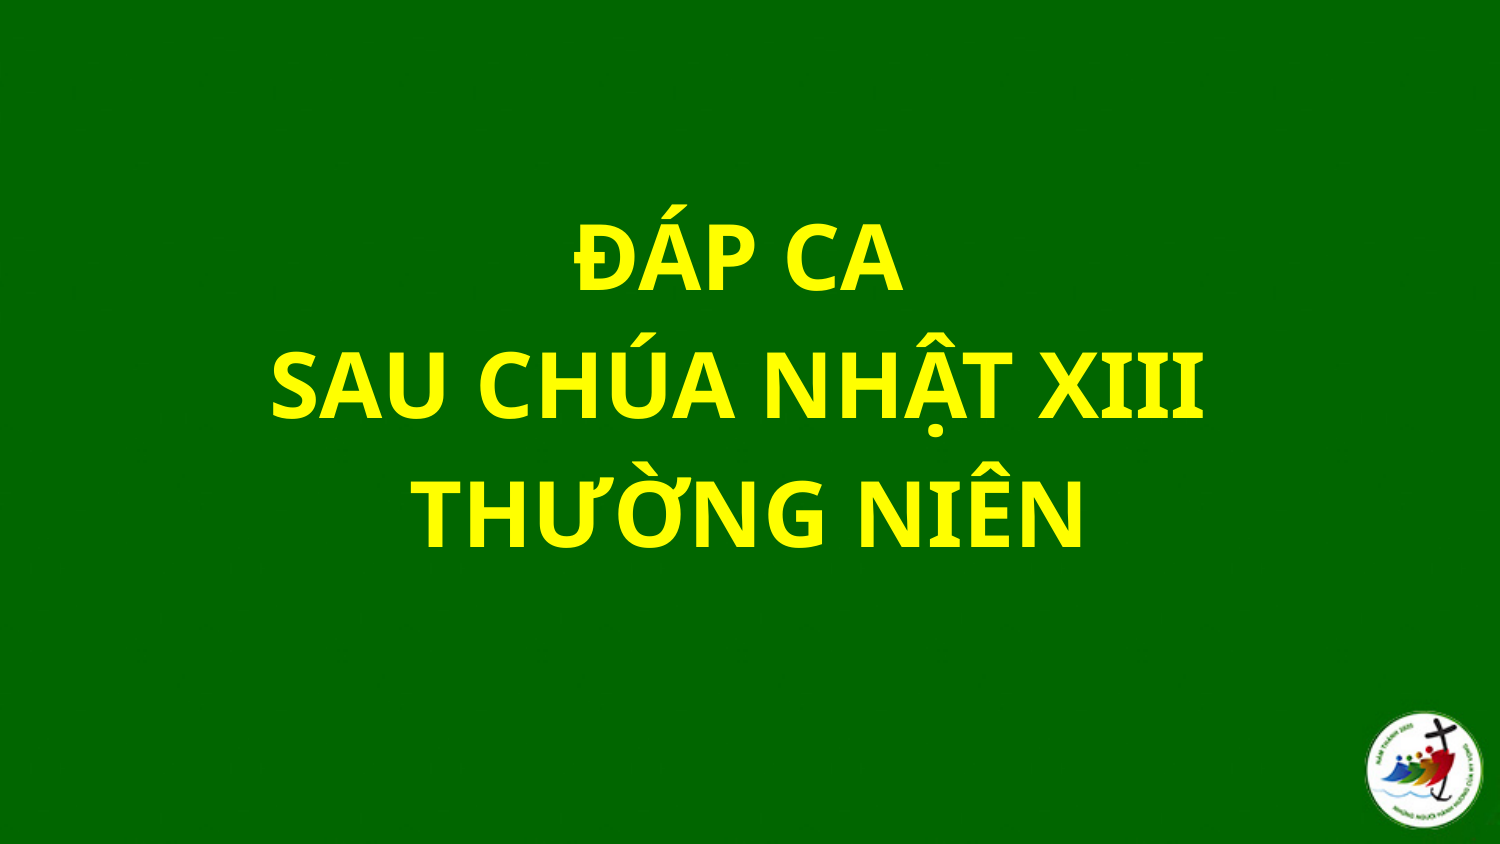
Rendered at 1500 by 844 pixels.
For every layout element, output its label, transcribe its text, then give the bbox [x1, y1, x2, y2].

subtitle ĐÁP CA SAU CHÚA NHẬT XIII THƯỜNG NIÊN [0, 0, 1500, 844]
